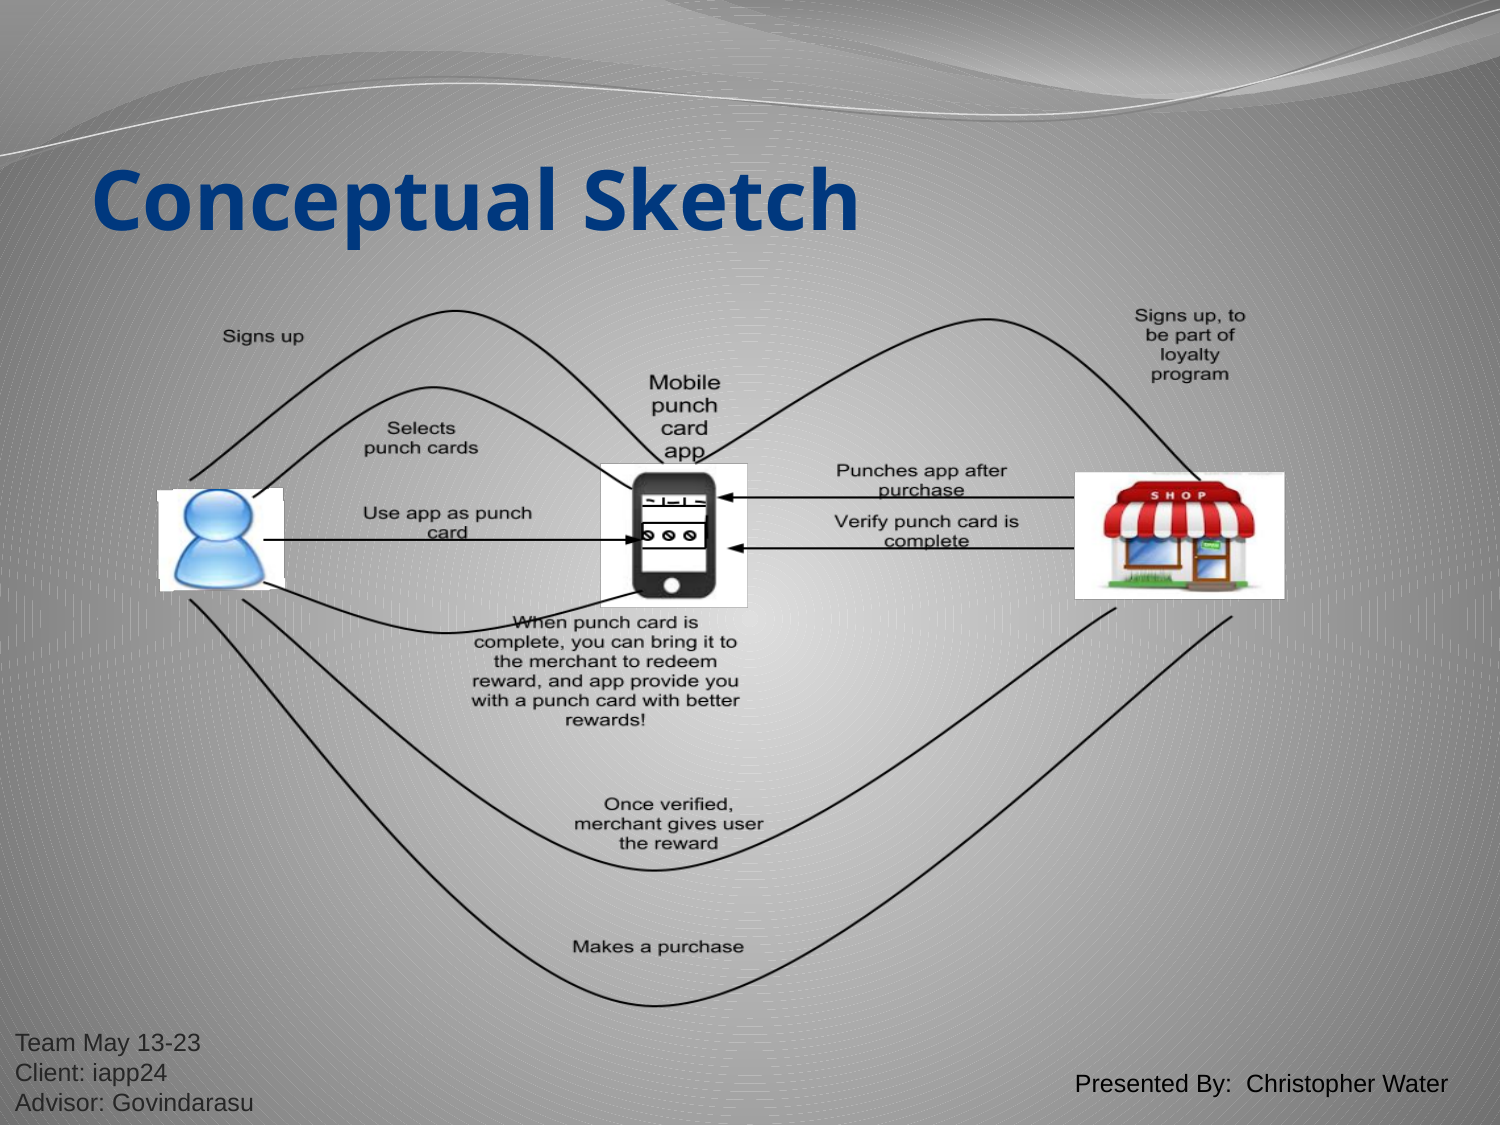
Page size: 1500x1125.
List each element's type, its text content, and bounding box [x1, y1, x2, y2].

footer Presented By: Christopher Water [1074, 1037, 1500, 1098]
text_box [74, 294, 1422, 1108]
title Conceptual Sketch [75, 44, 1425, 263]
